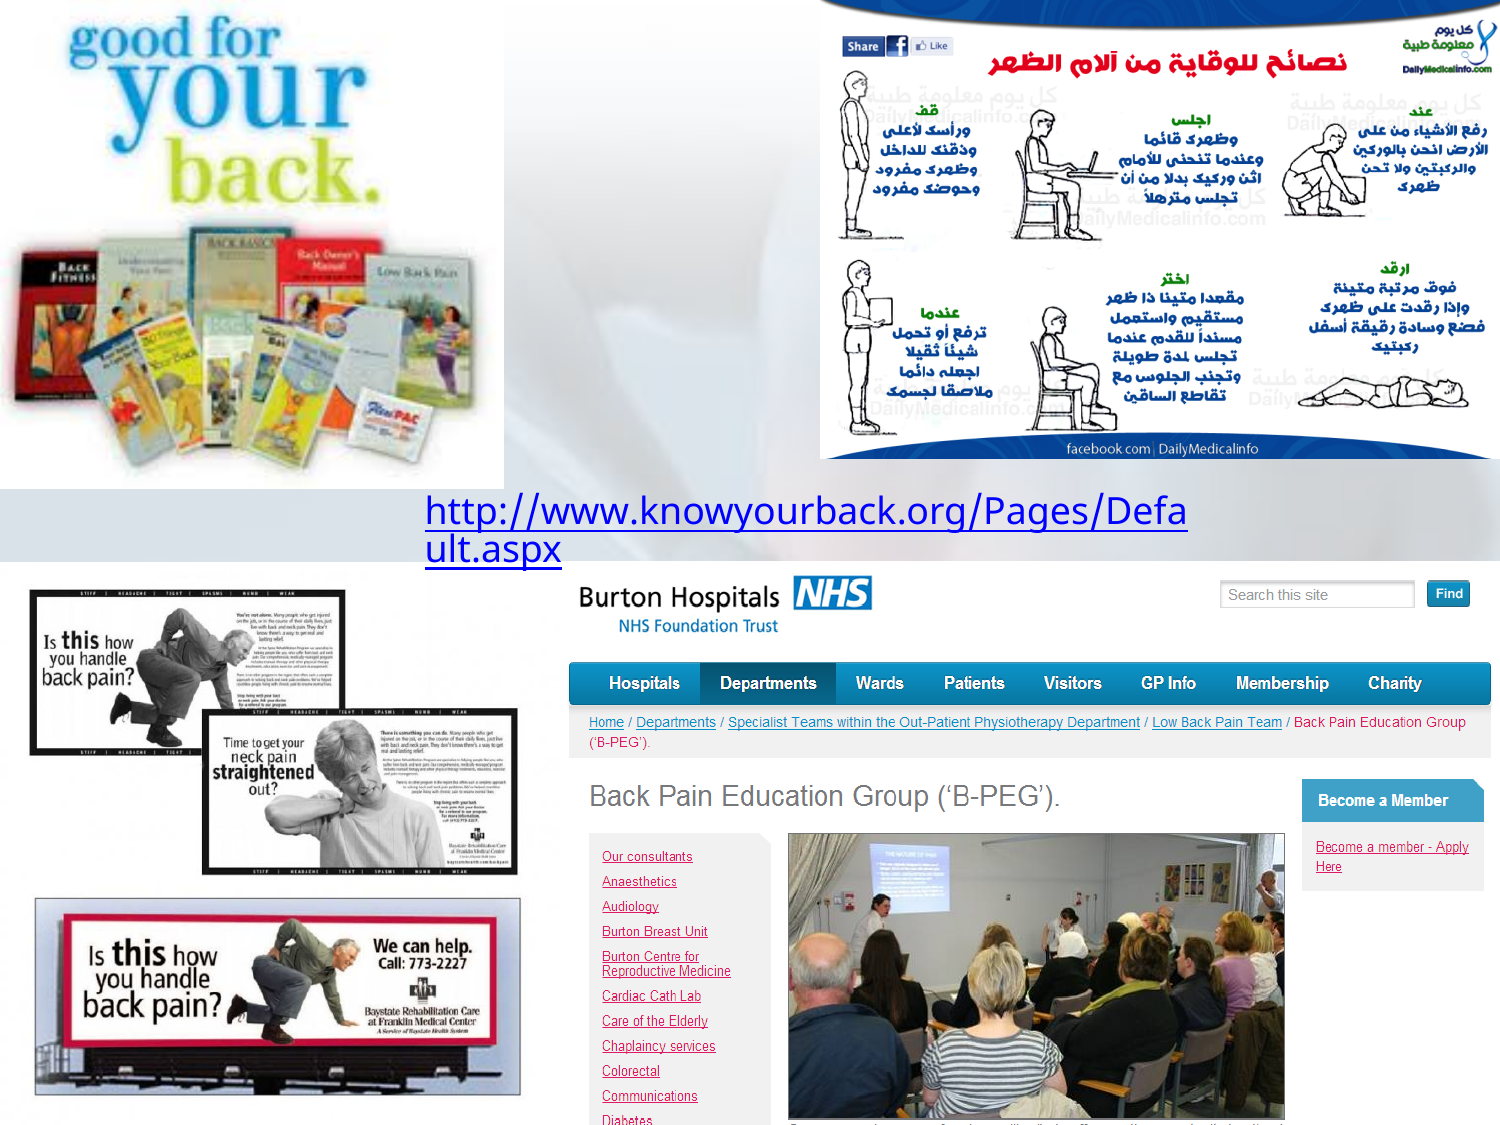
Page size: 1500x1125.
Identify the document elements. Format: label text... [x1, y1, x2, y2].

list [820, 0, 1500, 460]
picture [0, 0, 505, 489]
picture [0, 561, 1500, 1125]
text_box http://www.knowyourback.org/Pages/Default.aspx [525, 479, 1341, 544]
